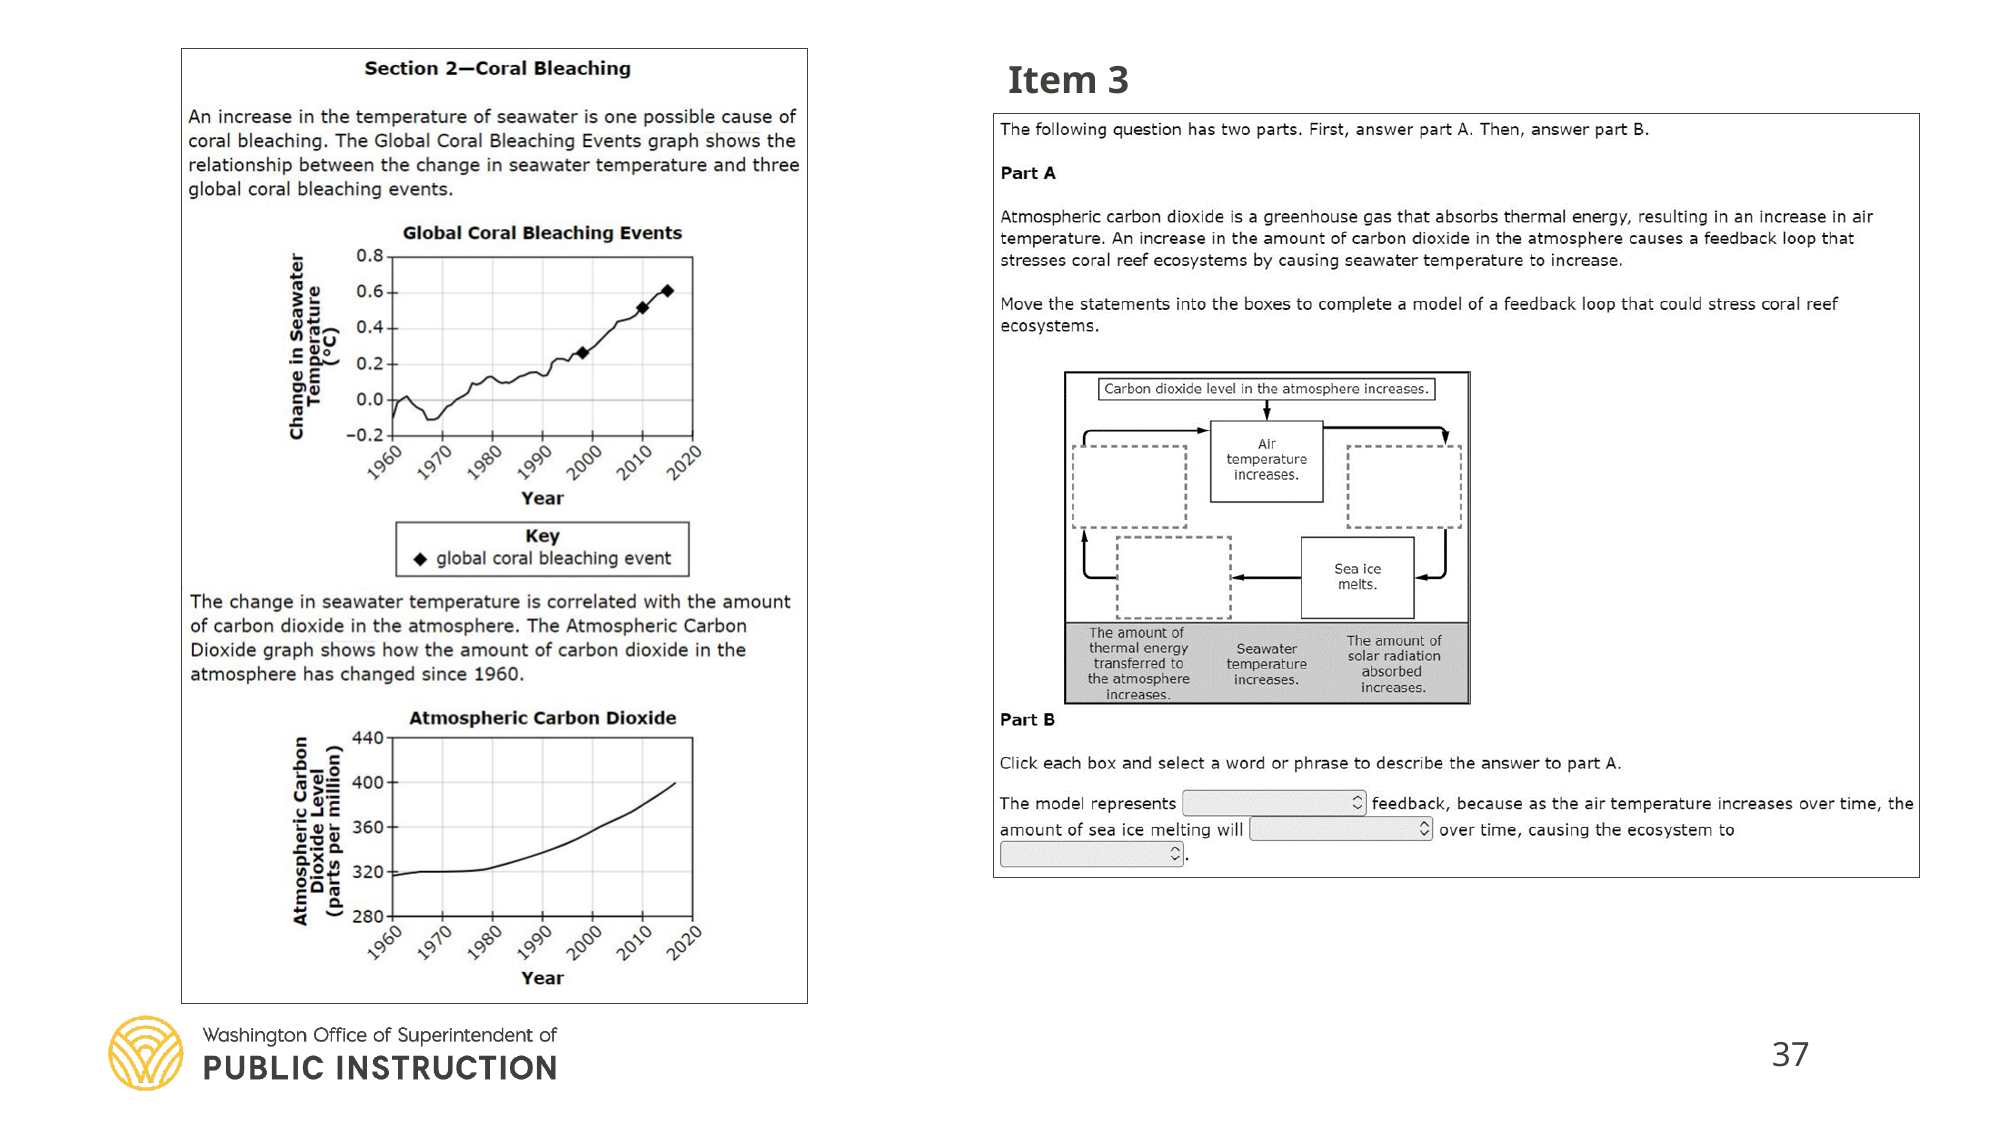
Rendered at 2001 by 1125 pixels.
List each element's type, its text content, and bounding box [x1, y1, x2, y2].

title Item 3 [993, 48, 1863, 113]
picture [993, 113, 1920, 878]
picture [108, 1015, 558, 1091]
slide_number 37 [1756, 1025, 1863, 1086]
picture [181, 48, 808, 1004]
